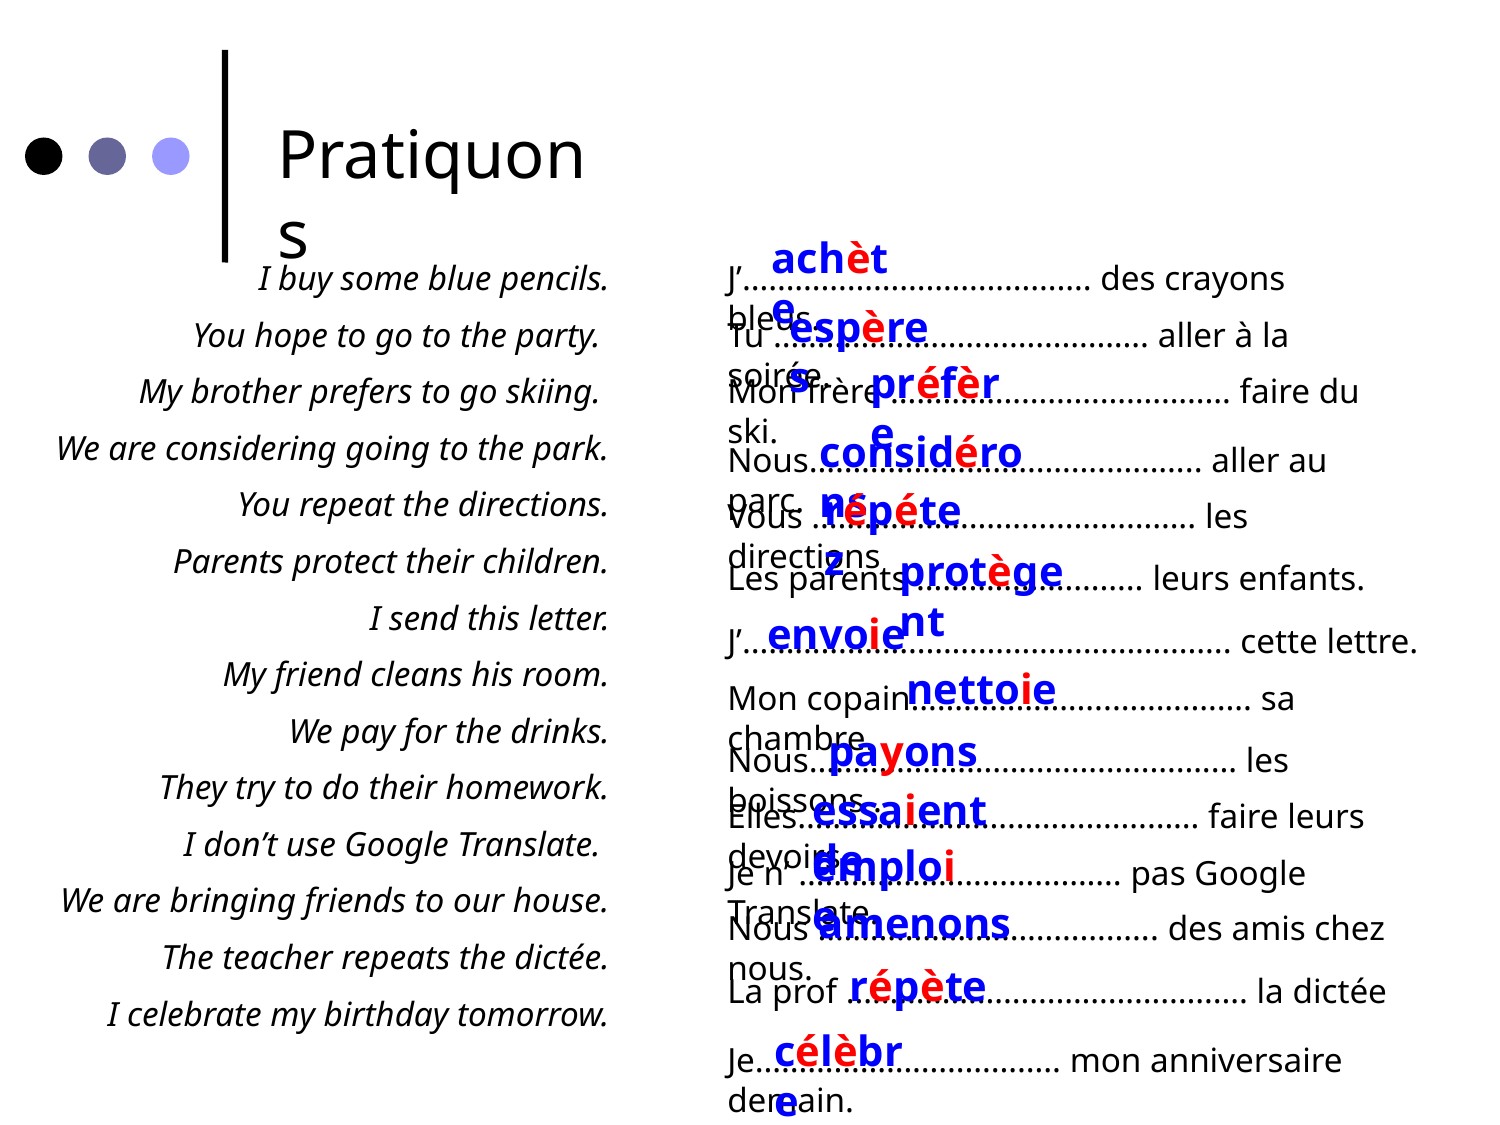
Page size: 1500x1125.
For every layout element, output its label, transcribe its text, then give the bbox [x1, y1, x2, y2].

text_box Nous……………………………………….… les boissons . [712, 731, 813, 787]
text_box Pratiquons [262, 104, 625, 249]
text_box I buy some blue pencils. You hope to go to the party. My brother prefers to go skiing. We are considering going to the park. You repeat the directions. Parents protect their children. I send this letter. My friend cleans his room. We pay for the drinks. They try to do their homework. I don’t use Google Translate. We are bringing friends to our house. The teacher repeats the dictée. I celebrate my birthday tomorrow. [37, 249, 625, 1097]
text_box Elles………………………………….…… faire leurs devoirs. [712, 787, 798, 844]
text_box J’……………………………………………….. cette lettre. [935, 612, 1463, 668]
text_box Mon frère ………………………………… faire du ski. [1038, 362, 1400, 431]
text_box Nous…………………………….……….. aller au parc. [712, 431, 805, 487]
text_box envoie [752, 600, 935, 665]
text_box J’…………………………………. des crayons bleus. [914, 249, 1400, 306]
text_box Nous ………………………………... des amis chez nous. [712, 899, 835, 962]
text_box Nous……………………………………….… les boissons . [1036, 731, 1463, 787]
text_box Tu ……………………………………. aller à la soirée. [946, 306, 1400, 362]
text_box payons [813, 716, 1036, 776]
text_box Je…………………………….. mon anniversaire demain. [712, 1031, 759, 1125]
text_box La prof ………………………………………. la dictée [712, 962, 835, 1018]
text_box Mon copain…………………..……………. sa chambre. [712, 669, 891, 731]
text_box nettoie [891, 655, 1074, 721]
text_box Tu ……………………………………. aller à la soirée. [712, 306, 774, 362]
text_box préfère [855, 349, 1038, 418]
text_box Vous …………………………………….. les directions [992, 487, 1425, 549]
text_box répétez [809, 476, 992, 592]
text_box amenons [804, 889, 1057, 955]
text_box Je n’ ………………………………. pas Google Translate. [1040, 844, 1463, 899]
text_box espères [774, 293, 946, 408]
text_box répète [835, 952, 1017, 1018]
text_box La prof ………………………………………. la dictée [1017, 962, 1463, 1018]
text_box achète [756, 224, 914, 340]
text_box protègent [885, 537, 1098, 653]
text_box emploie [798, 832, 980, 947]
text_box Mon copain…………………..……………. sa chambre. [1036, 669, 1463, 731]
text_box Les parents …………………….. leurs enfants. [1098, 549, 1463, 605]
text_box Mon frère ………………………………… faire du ski. [712, 362, 855, 431]
text_box J’…………………………………. des crayons bleus. [712, 249, 756, 306]
text_box Elles………………………………….…… faire leurs devoirs. [1040, 787, 1475, 882]
text_box essaient de [798, 776, 1040, 889]
text_box J’……………………………………………….. cette lettre. [712, 612, 891, 668]
text_box célèbre [759, 1017, 942, 1125]
text_box Les parents …………………….. leurs enfants. [712, 549, 885, 605]
text_box Nous…………………………….……….. aller au parc. [1056, 431, 1400, 487]
text_box considérons [805, 418, 1056, 534]
text_box Je n’ ………………………………. pas Google Translate. [712, 844, 798, 899]
text_box Je…………………………….. mon anniversaire demain. [942, 1031, 1463, 1125]
text_box Vous …………………………………….. les directions [712, 487, 809, 549]
text_box Nous ………………………………... des amis chez nous. [1017, 899, 1463, 962]
